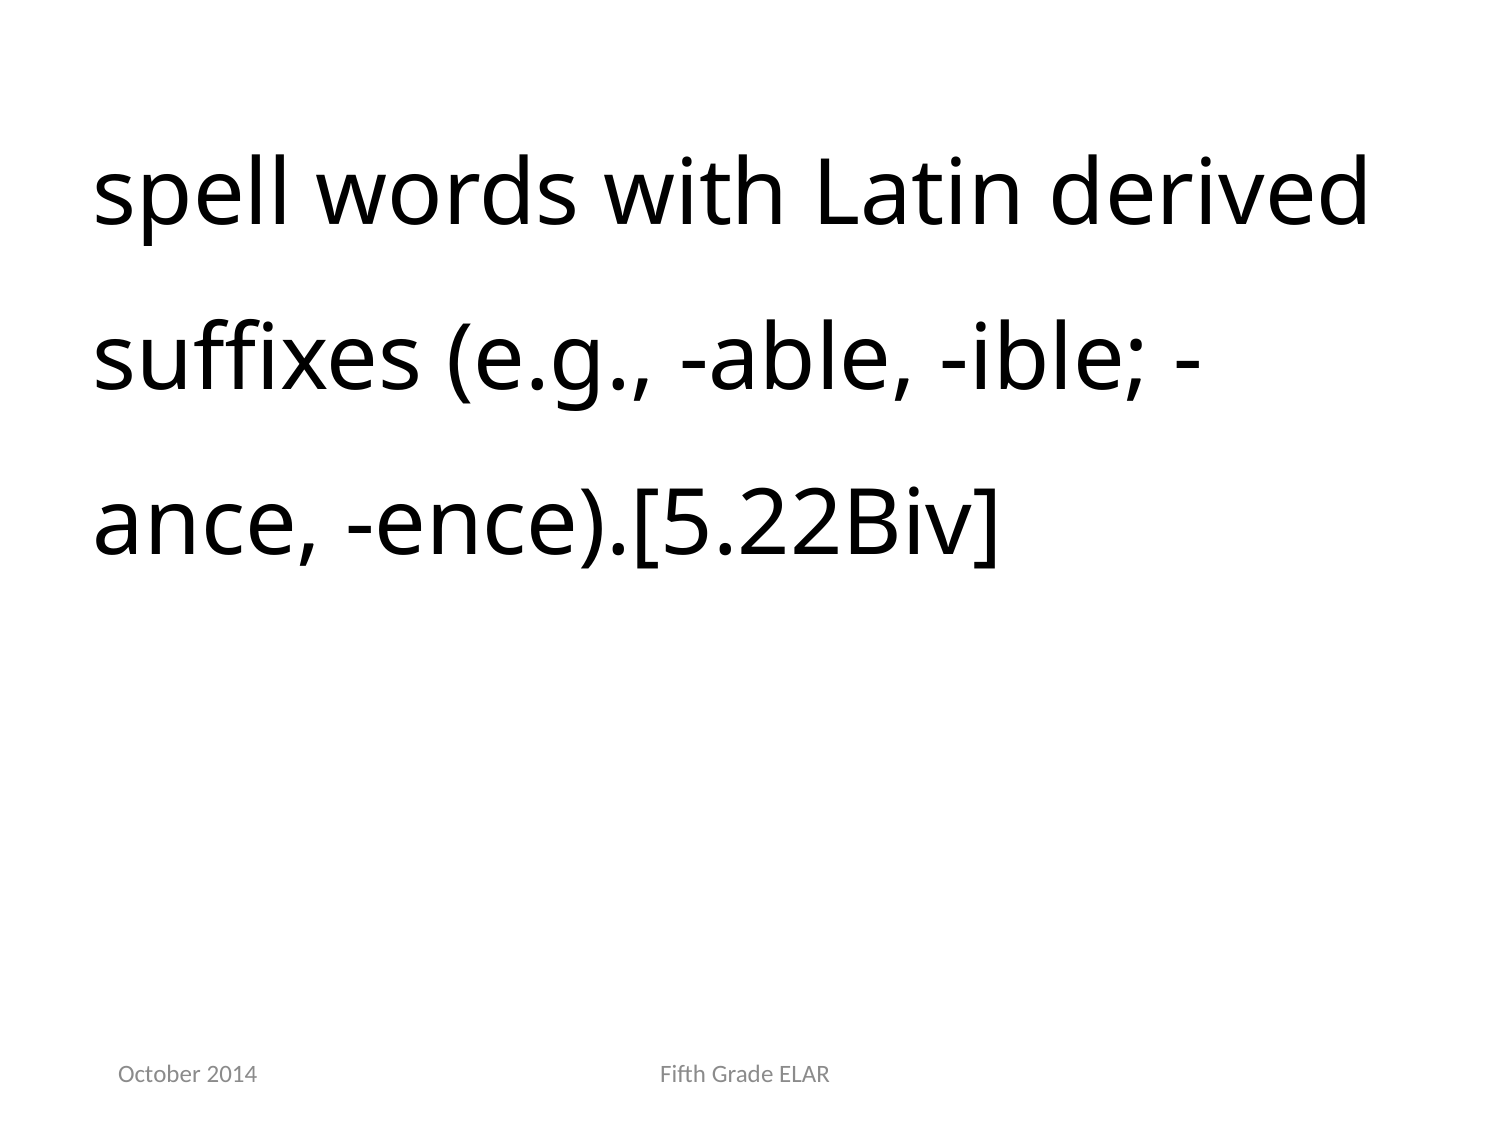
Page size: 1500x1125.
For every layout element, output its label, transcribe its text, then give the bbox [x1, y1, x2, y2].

footer Fifth Grade ELAR [492, 1042, 999, 1103]
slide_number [103, 1042, 441, 1103]
subtitle spell words with Latin derived suffixes (e.g., -able, -ible; -ance, -ence).[5.22Biv] [78, 70, 1429, 1014]
